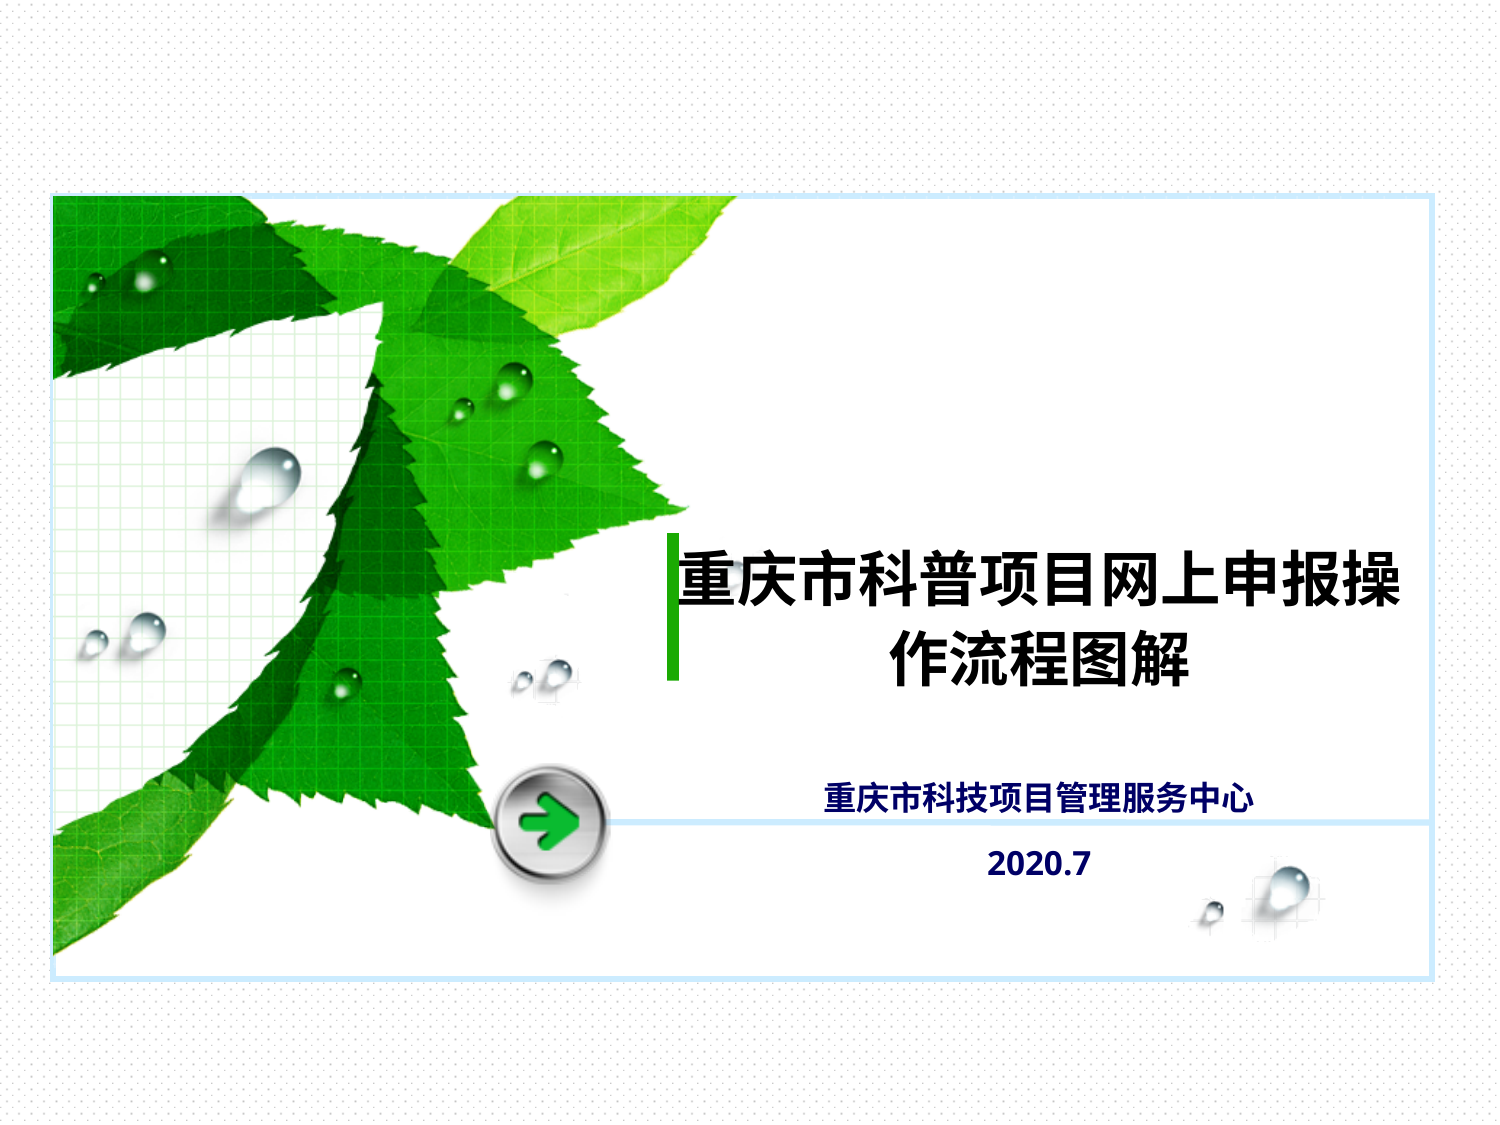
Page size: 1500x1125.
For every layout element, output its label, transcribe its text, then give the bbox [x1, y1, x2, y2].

picture [0, 0, 1500, 1125]
text_box 重庆市科技项目管理服务中心 2020.7 [667, 751, 1412, 894]
text_box 重庆市科普项目网上申报操作流程图解 [656, 527, 1424, 715]
